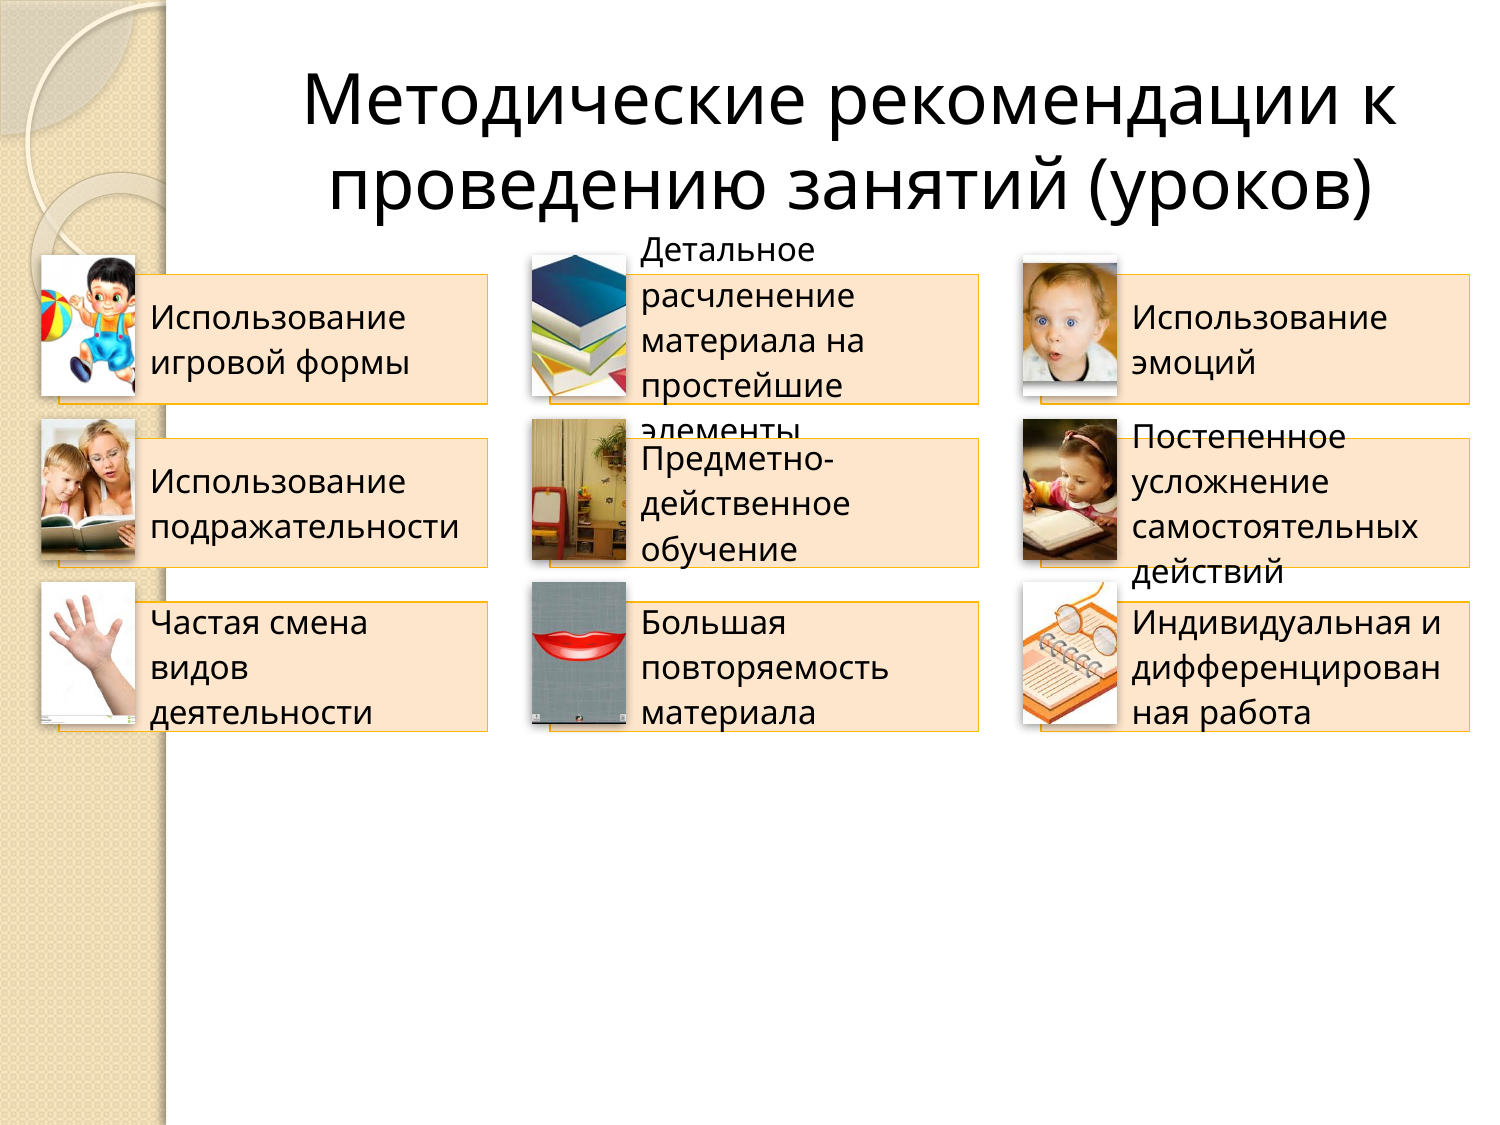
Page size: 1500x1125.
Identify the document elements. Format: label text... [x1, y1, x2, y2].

title Методические рекомендации к проведению занятий (уроков) [235, 45, 1466, 233]
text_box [41, 255, 1470, 1107]
